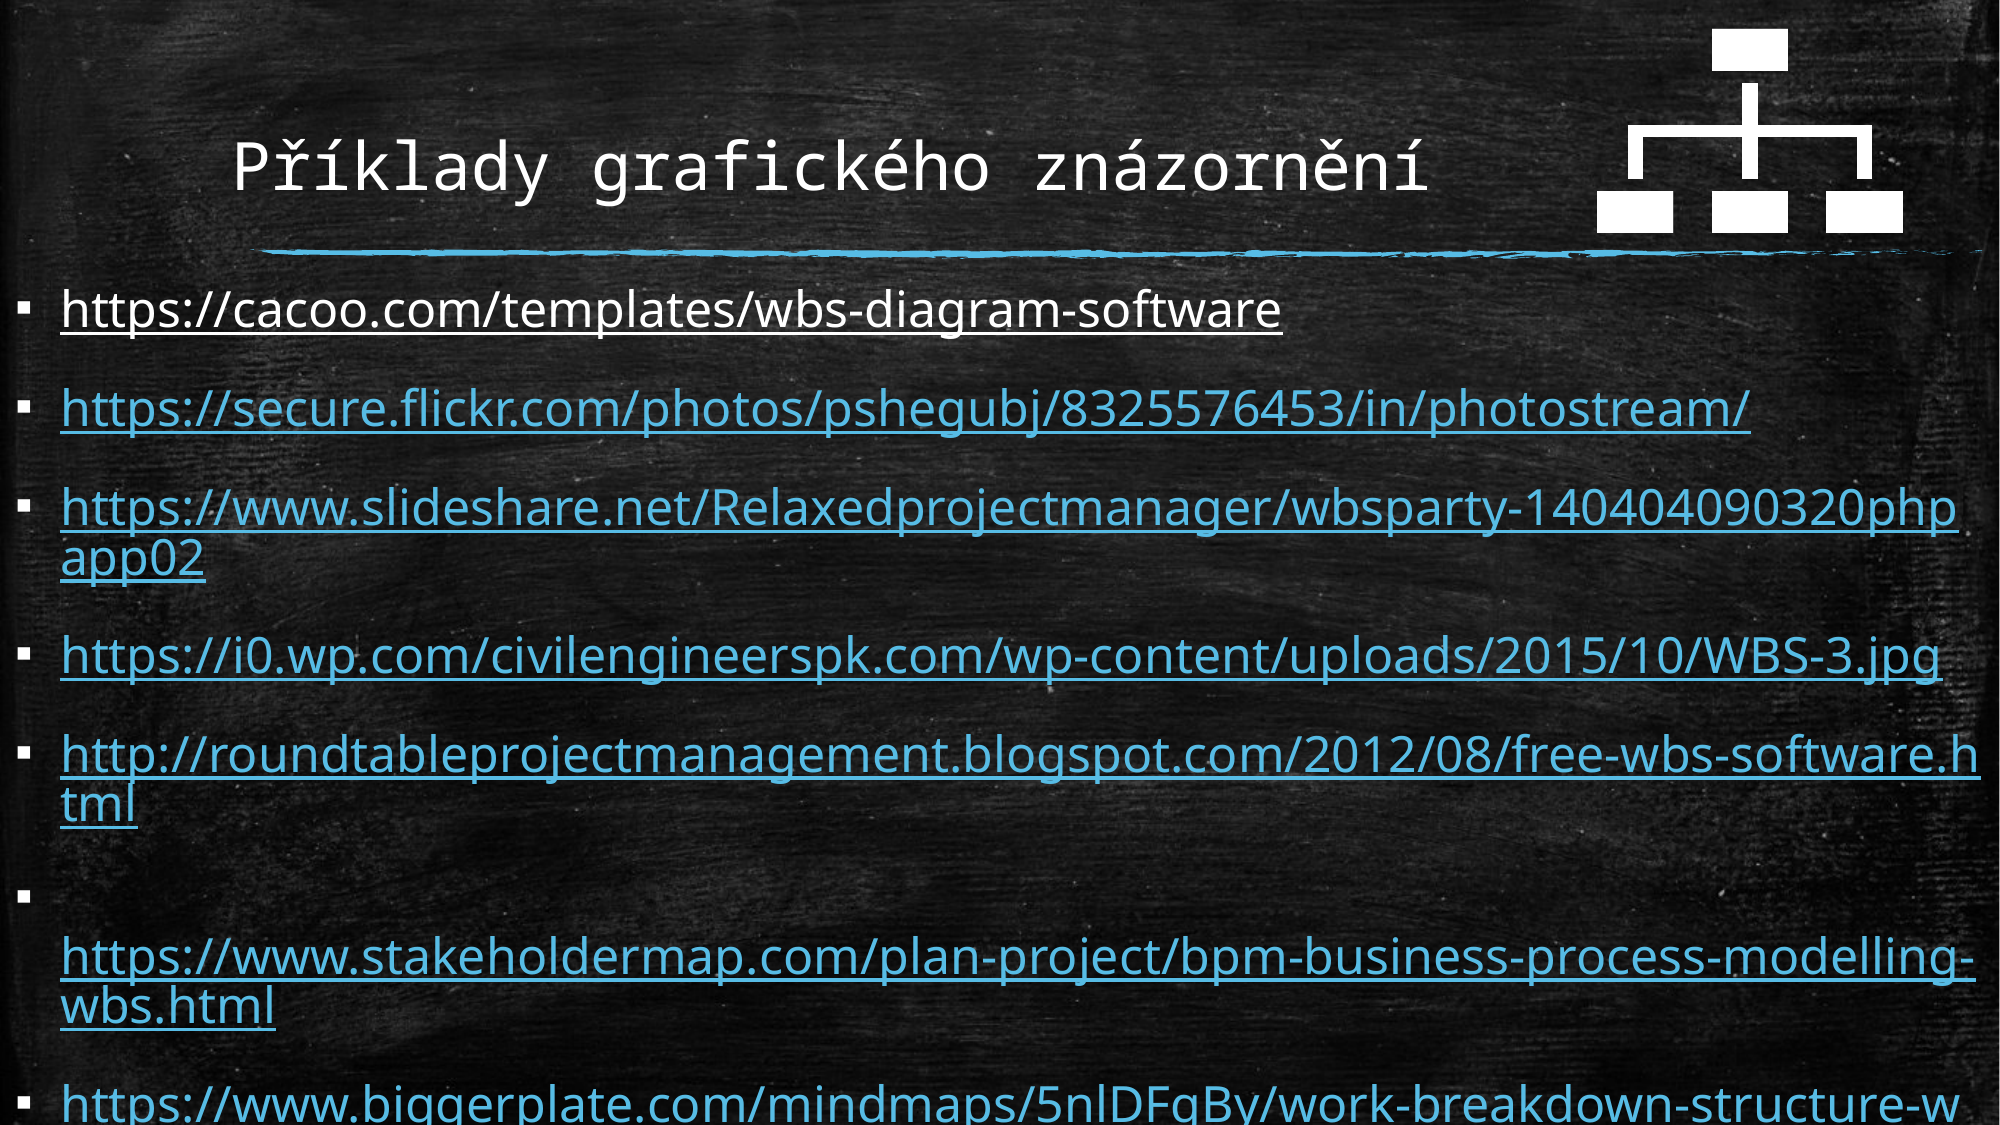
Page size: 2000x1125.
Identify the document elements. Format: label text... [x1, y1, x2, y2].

title Příklady grafického znázornění [66, 45, 1566, 213]
picture [1566, 0, 1933, 275]
list https://cacoo.com/templates/wbs-diagram-software https://secure.flickr.com/photos/pshegubj/8325576453/in/photostream/ https://www.slideshare.net/Relaxedprojectmanager/wbsparty-140404090320phpapp02 https://i0.wp.com/civilengineerspk.com/wp-content/uploads/2015/10/WBS-3.jpg http://roundtableprojectmanagement.blogspot.com/2012/08/free-wbs-software.html https://www.stakeholdermap.com/plan-project/bpm-business-process-modelling-wbs.html https://www.biggerplate.com/mindmaps/5nlDFgBy/work-breakdown-structure-wbs-tempalte [0, 271, 2000, 1106]
